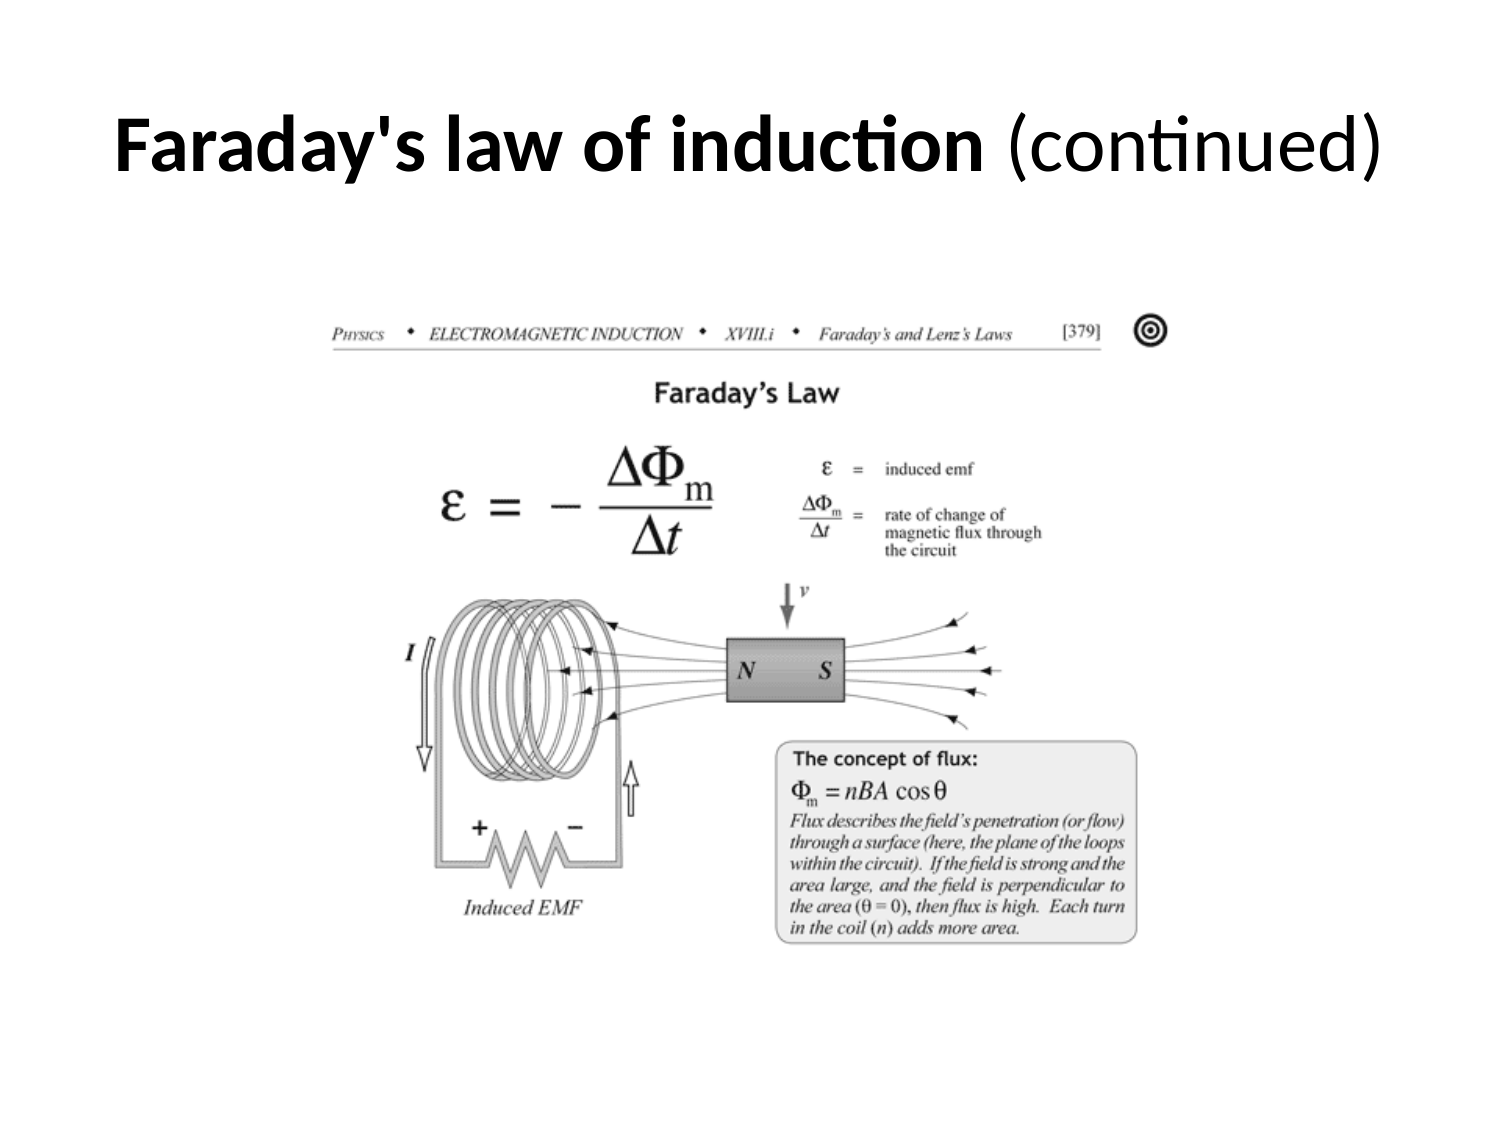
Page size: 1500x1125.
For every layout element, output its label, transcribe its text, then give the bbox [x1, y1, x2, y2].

title Faraday's law of induction (continued) [75, 45, 1425, 233]
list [281, 270, 1219, 997]
